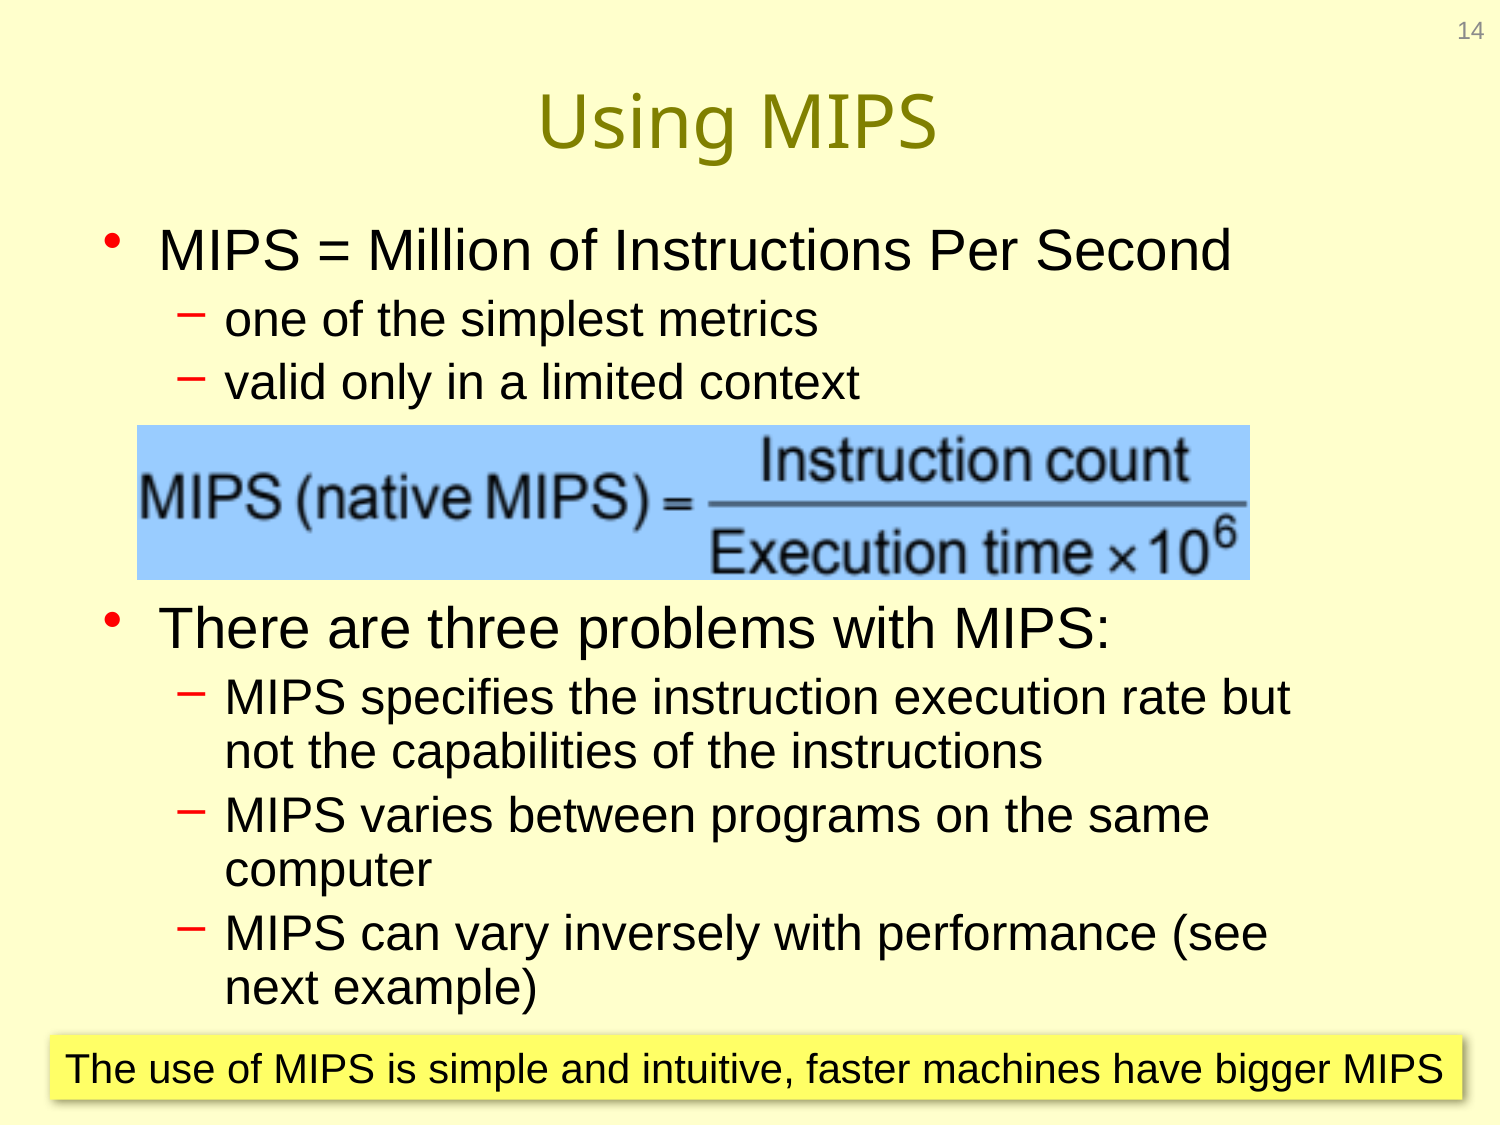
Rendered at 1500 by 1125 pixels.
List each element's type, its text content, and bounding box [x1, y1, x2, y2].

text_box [137, 424, 1251, 580]
text_box The use of MIPS is simple and intuitive, faster machines have bigger MIPS [49, 1034, 1463, 1100]
list MIPS = Million of Instructions Per Second one of the simplest metrics valid only in a limited context There are three problems with MIPS: MIPS specifies the instruction execution rate but not the capabilities of the instructions MIPS varies between programs on the same computer MIPS can vary inversely with performance (see next example) [87, 212, 1388, 1076]
slide_number 14 [1149, 0, 1500, 60]
title Using MIPS [87, 24, 1388, 212]
